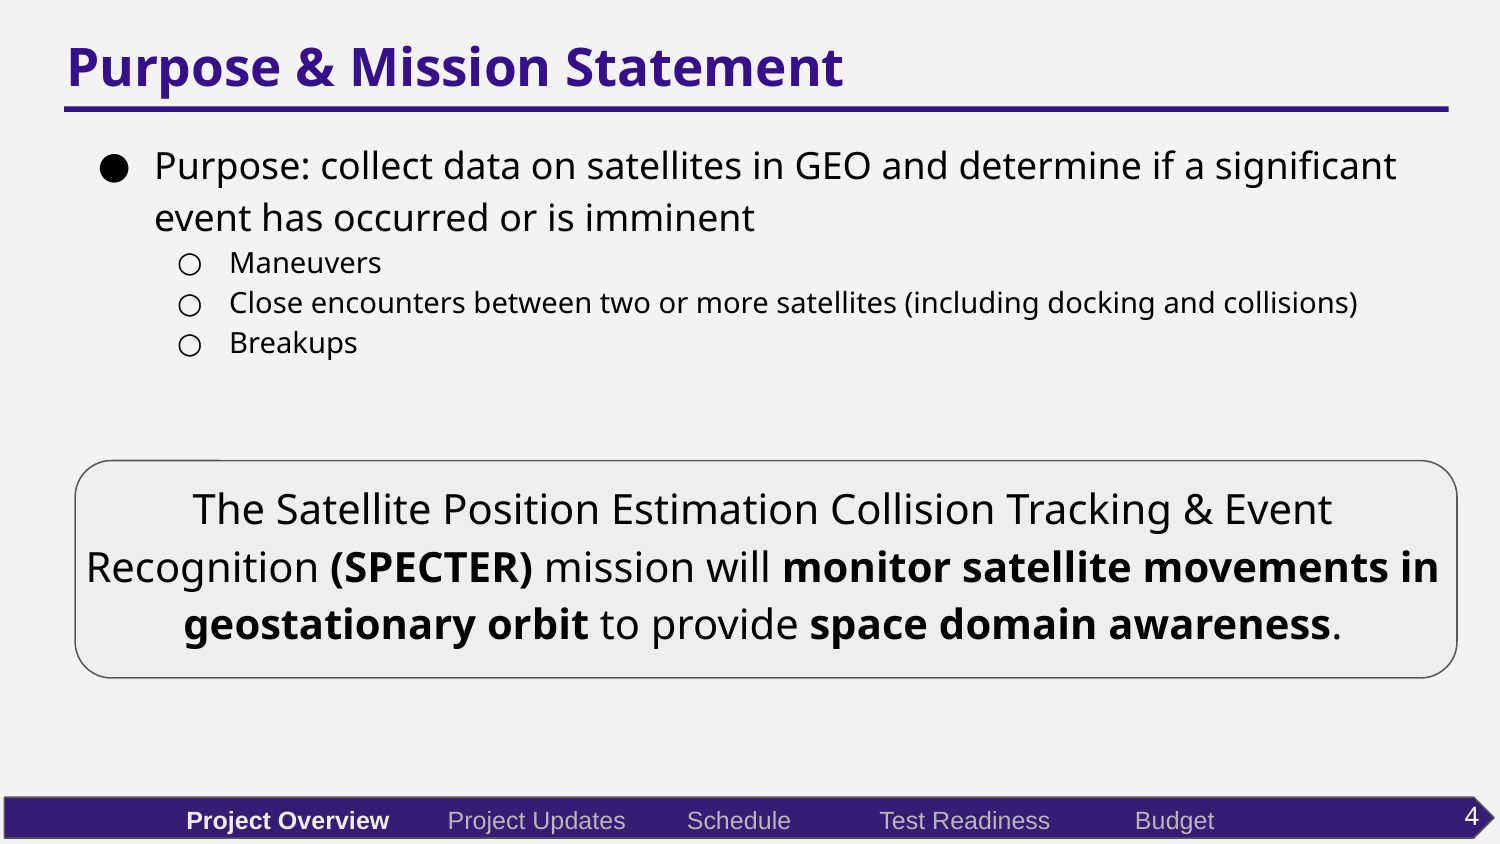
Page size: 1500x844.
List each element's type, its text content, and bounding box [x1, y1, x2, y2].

title Purpose & Mission Statement [51, 18, 1449, 112]
list The Satellite Position Estimation Collision Tracking & Event Recognition (SPECTER) mission will monitor satellite movements in geostationary orbit to provide space domain awareness. [64, 460, 1462, 765]
list Purpose: collect data on satellites in GEO and determine if a significant event has occurred or is imminent Maneuvers Close encounters between two or more satellites (including docking and collisions) Breakups [64, 120, 1462, 399]
text_box Schedule [671, 789, 864, 844]
text_box Project Updates [432, 789, 671, 844]
text_box Budget [1119, 789, 1244, 844]
text_box Test Readiness [864, 789, 1103, 844]
slide_number 4 [1404, 785, 1495, 844]
text_box Project Overview [171, 789, 432, 844]
